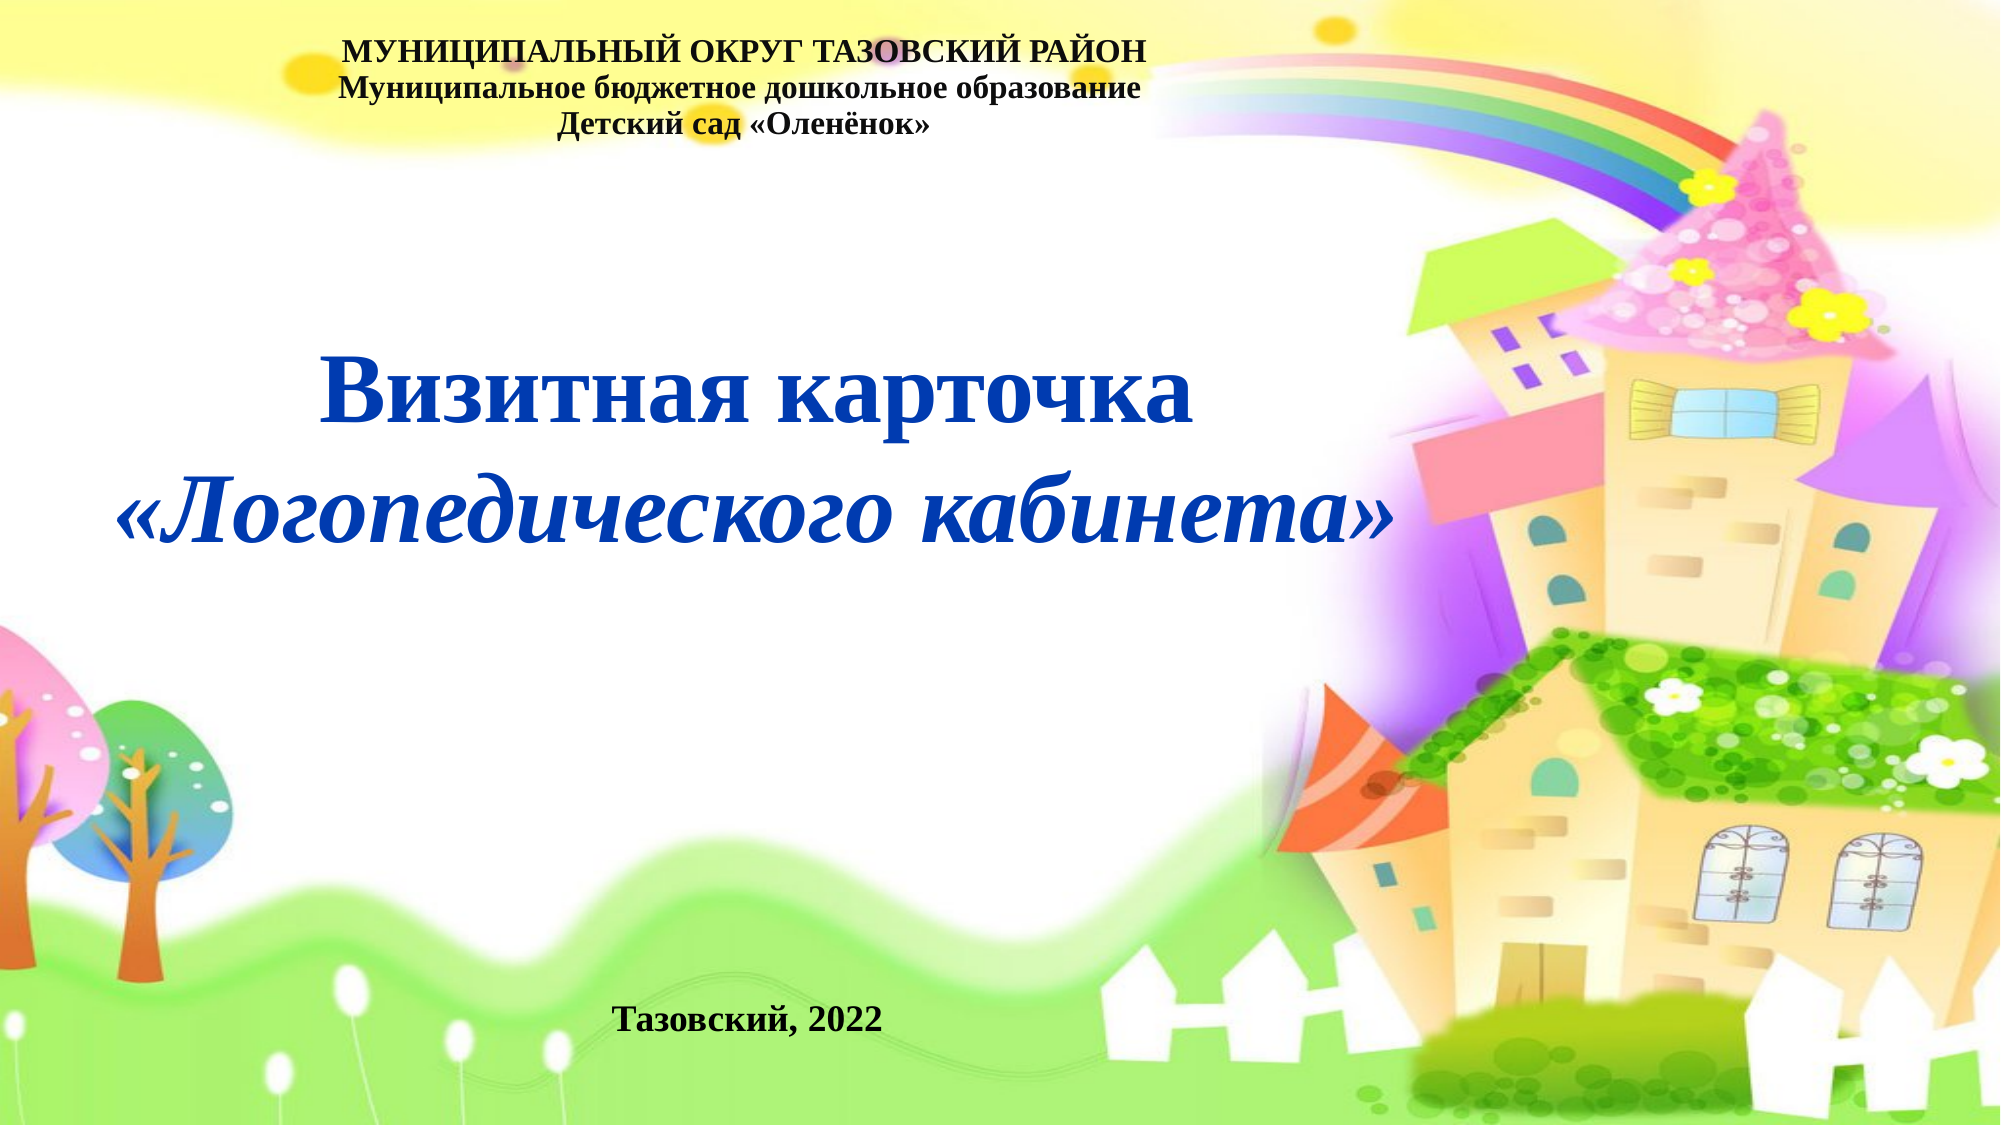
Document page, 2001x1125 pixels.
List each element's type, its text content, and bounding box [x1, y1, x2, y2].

title МУНИЦИПАЛЬНЫЙ ОКРУГ ТАЗОВСКИЙ РАЙОН Муниципальное бюджетное дошкольное образование Детский сад «Оленёнок» [66, 0, 1423, 150]
subtitle Визитная карточка «Логопедического кабинета» [91, 314, 1423, 983]
text_box Тазовский, 2022 [596, 986, 999, 1047]
picture [0, 0, 2001, 1125]
